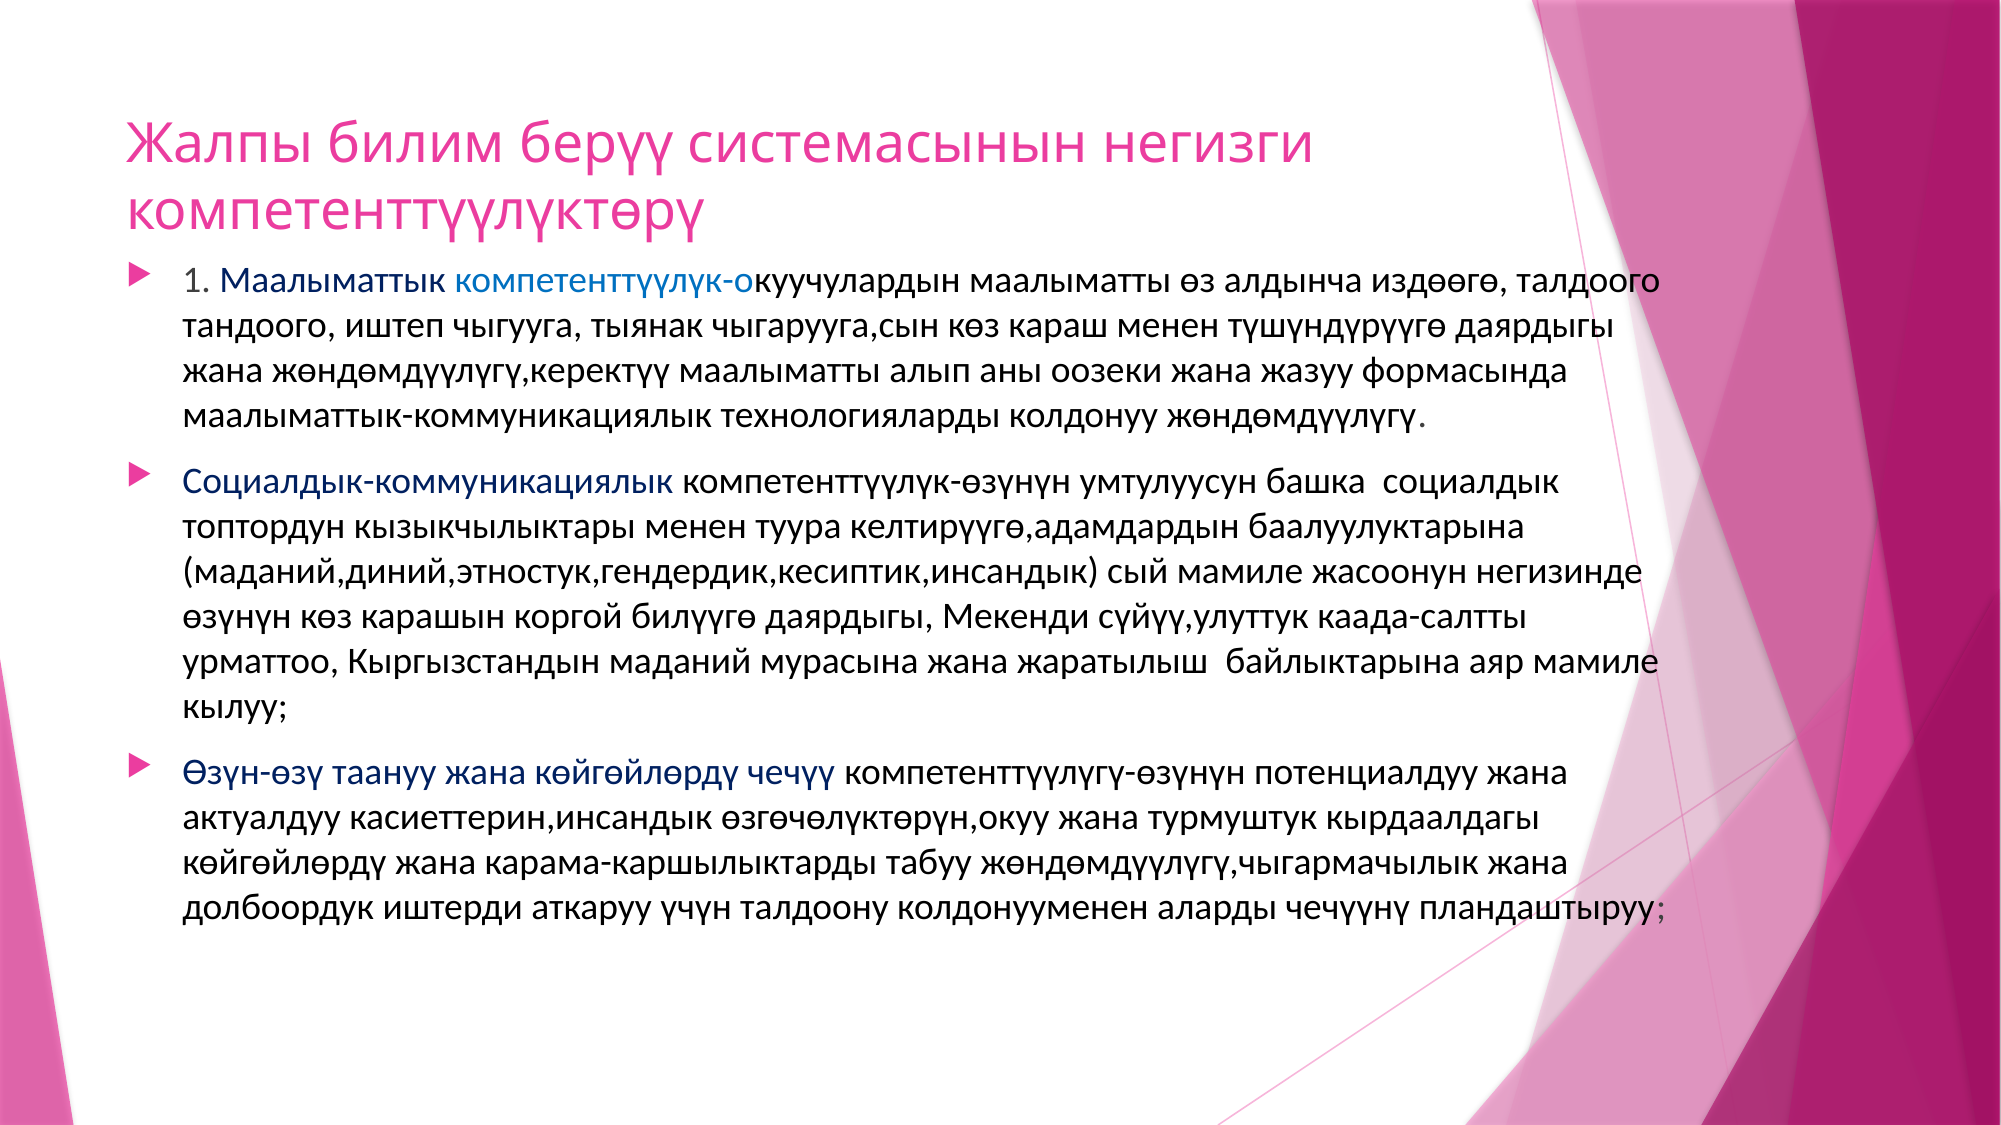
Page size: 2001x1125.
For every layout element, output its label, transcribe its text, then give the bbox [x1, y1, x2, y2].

title Жалпы билим берүү системасынын негизги компетенттүүлүктөрү [111, 99, 1522, 247]
list 1. Маалыматтык компетенттүүлүк-окуучулардын маалыматты өз алдынча издөөгө, талдоого тандоого, иштеп чыгууга, тыянак чыгарууга,сын көз караш менен түшүндүрүүгө даярдыгы жана жөндөмдүүлүгү,керектүү маалыматты алып аны оозеки жана жазуу формасында маалыматтык-коммуникациялык технологияларды колдонуу жөндөмдүүлүгү. Социалдык-коммуникациялык компетенттүүлүк-өзүнүн умтулуусун башка социалдык топтордун кызыкчылыктары менен туура келтирүүгө,адамдардын баалуулуктарына (маданий,диний,этностук,гендердик,кесиптик,инсандык) сый мамиле жасоонун негизинде өзүнүн көз карашын коргой билүүгө даярдыгы, Мекенди сүйүү,улуттук каада-салтты урматтоо, Кыргызстандын маданий мурасына жана жаратылыш байлыктарына аяр мамиле кылуу; Өзүн-өзү таануу жана көйгөйлөрдү чечүү компетенттүүлүгү-өзүнүн потенциалдуу жана актуалдуу касиеттерин,инсандык өзгөчөлүктөрүн,окуу жана турмуштук кырдаалдагы көйгөйлөрдү жана карама-каршылыктарды табуу жөндөмдүүлүгү,чыгармачылык жана долбоордук иштерди аткаруу үчүн талдоону колдонууменен аларды чечүүнү пландаштыруу; [111, 247, 1694, 1070]
